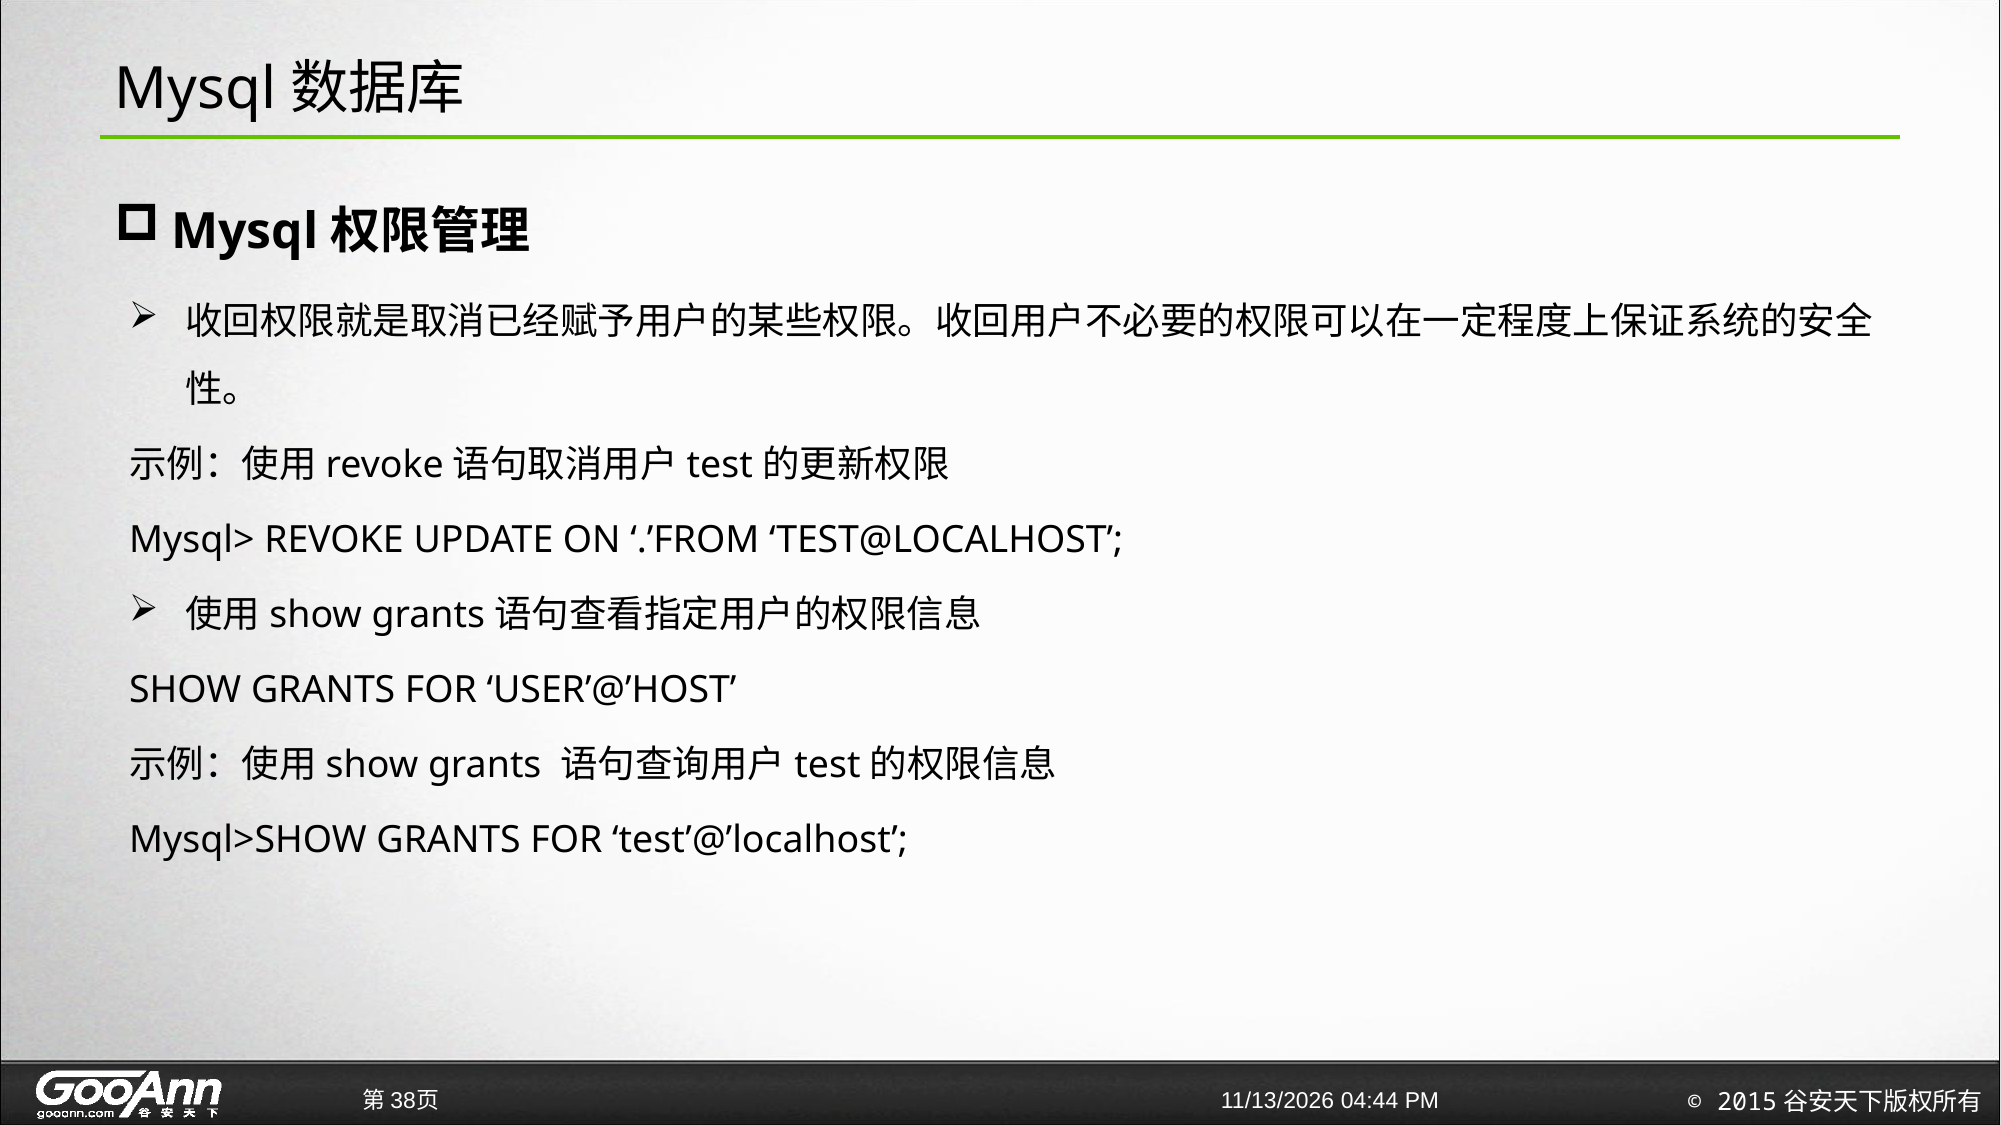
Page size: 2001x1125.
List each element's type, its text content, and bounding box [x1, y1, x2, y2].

text_box Mysql权限管理 [99, 160, 1900, 279]
picture [0, 0, 2001, 1125]
list 收回权限就是取消已经赋予用户的某些权限。收回用户不必要的权限可以在一定程度上保证系统的安全性。 示例：使用revoke语句取消用户test的更新权限 Mysql> REVOKE UPDATE ON ‘.’FROM ‘TEST@LOCALHOST’; 使用show grants语句查看指定用户的权限信息 SHOW GRANTS FOR ‘USER’@’HOST’ 示例：使用show grants 语句查询用户test的权限信息 Mysql>SHOW GRANTS FOR ‘test’@’localhost’; [114, 267, 1915, 899]
title Mysql数据库 [99, 45, 1900, 126]
